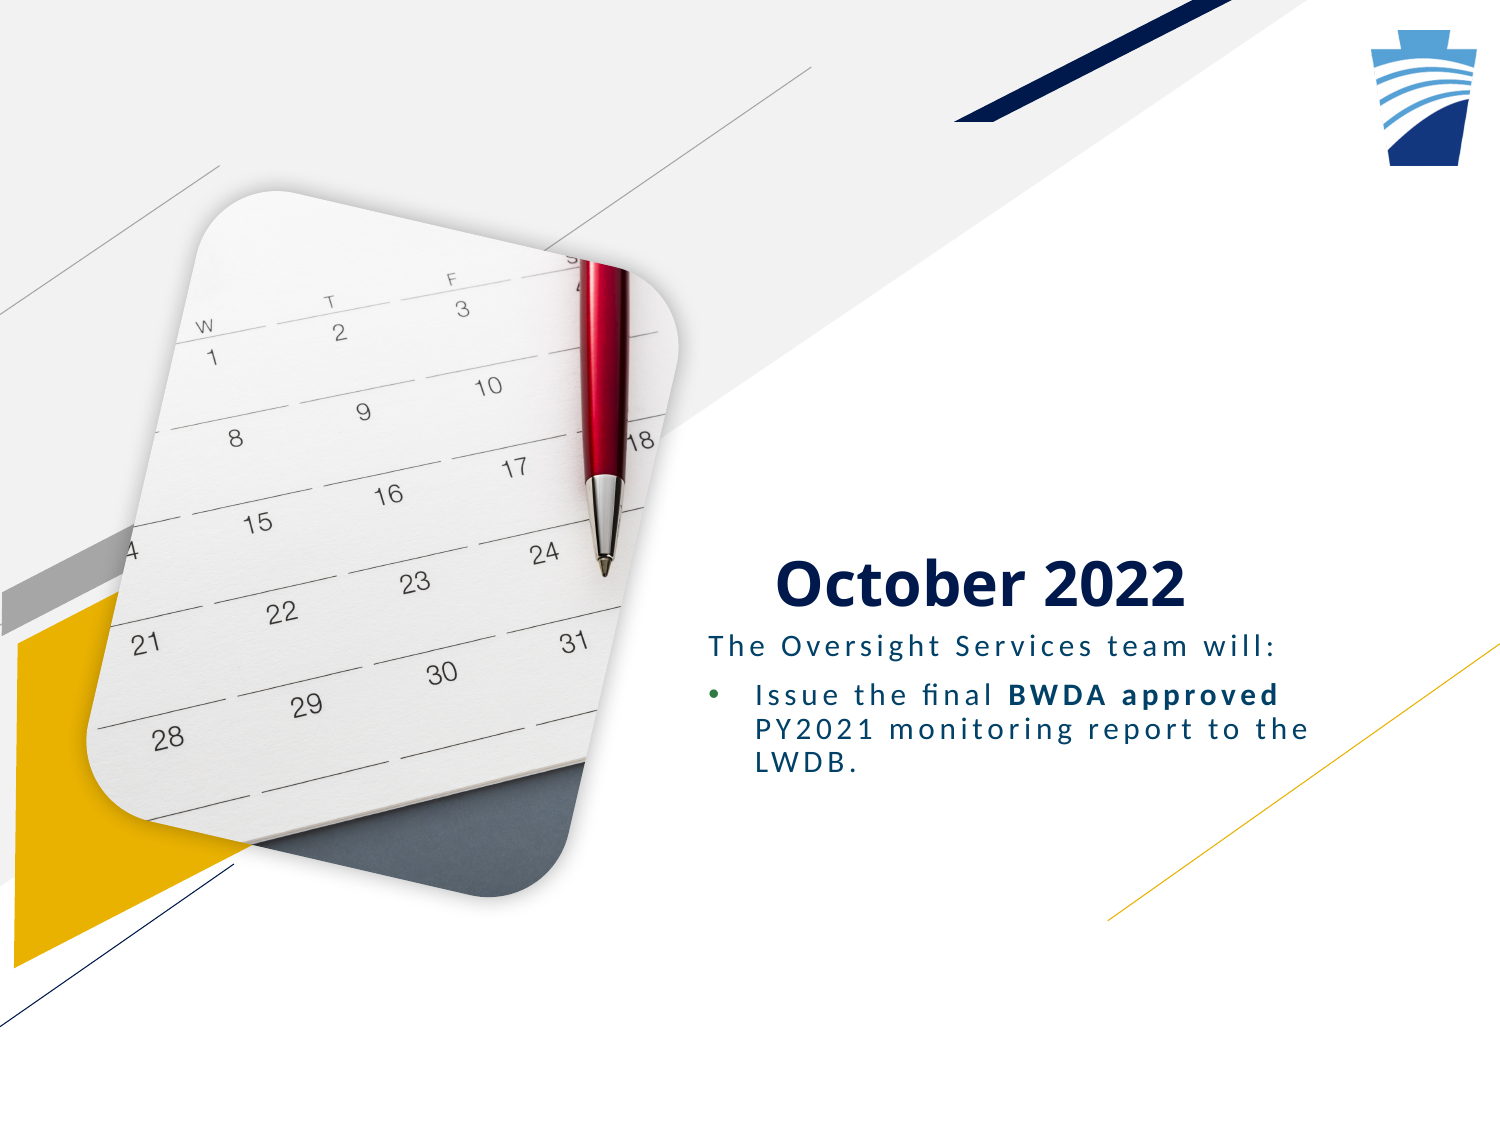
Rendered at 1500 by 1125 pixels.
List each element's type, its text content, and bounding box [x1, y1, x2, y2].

picture [86, 191, 679, 898]
picture [1361, 10, 1486, 210]
list The Oversight Services team will: Issue the final BWDA approved PY2021 monitoring report to the LWDB. [693, 622, 1378, 1085]
title October 2022 [678, 326, 1426, 620]
